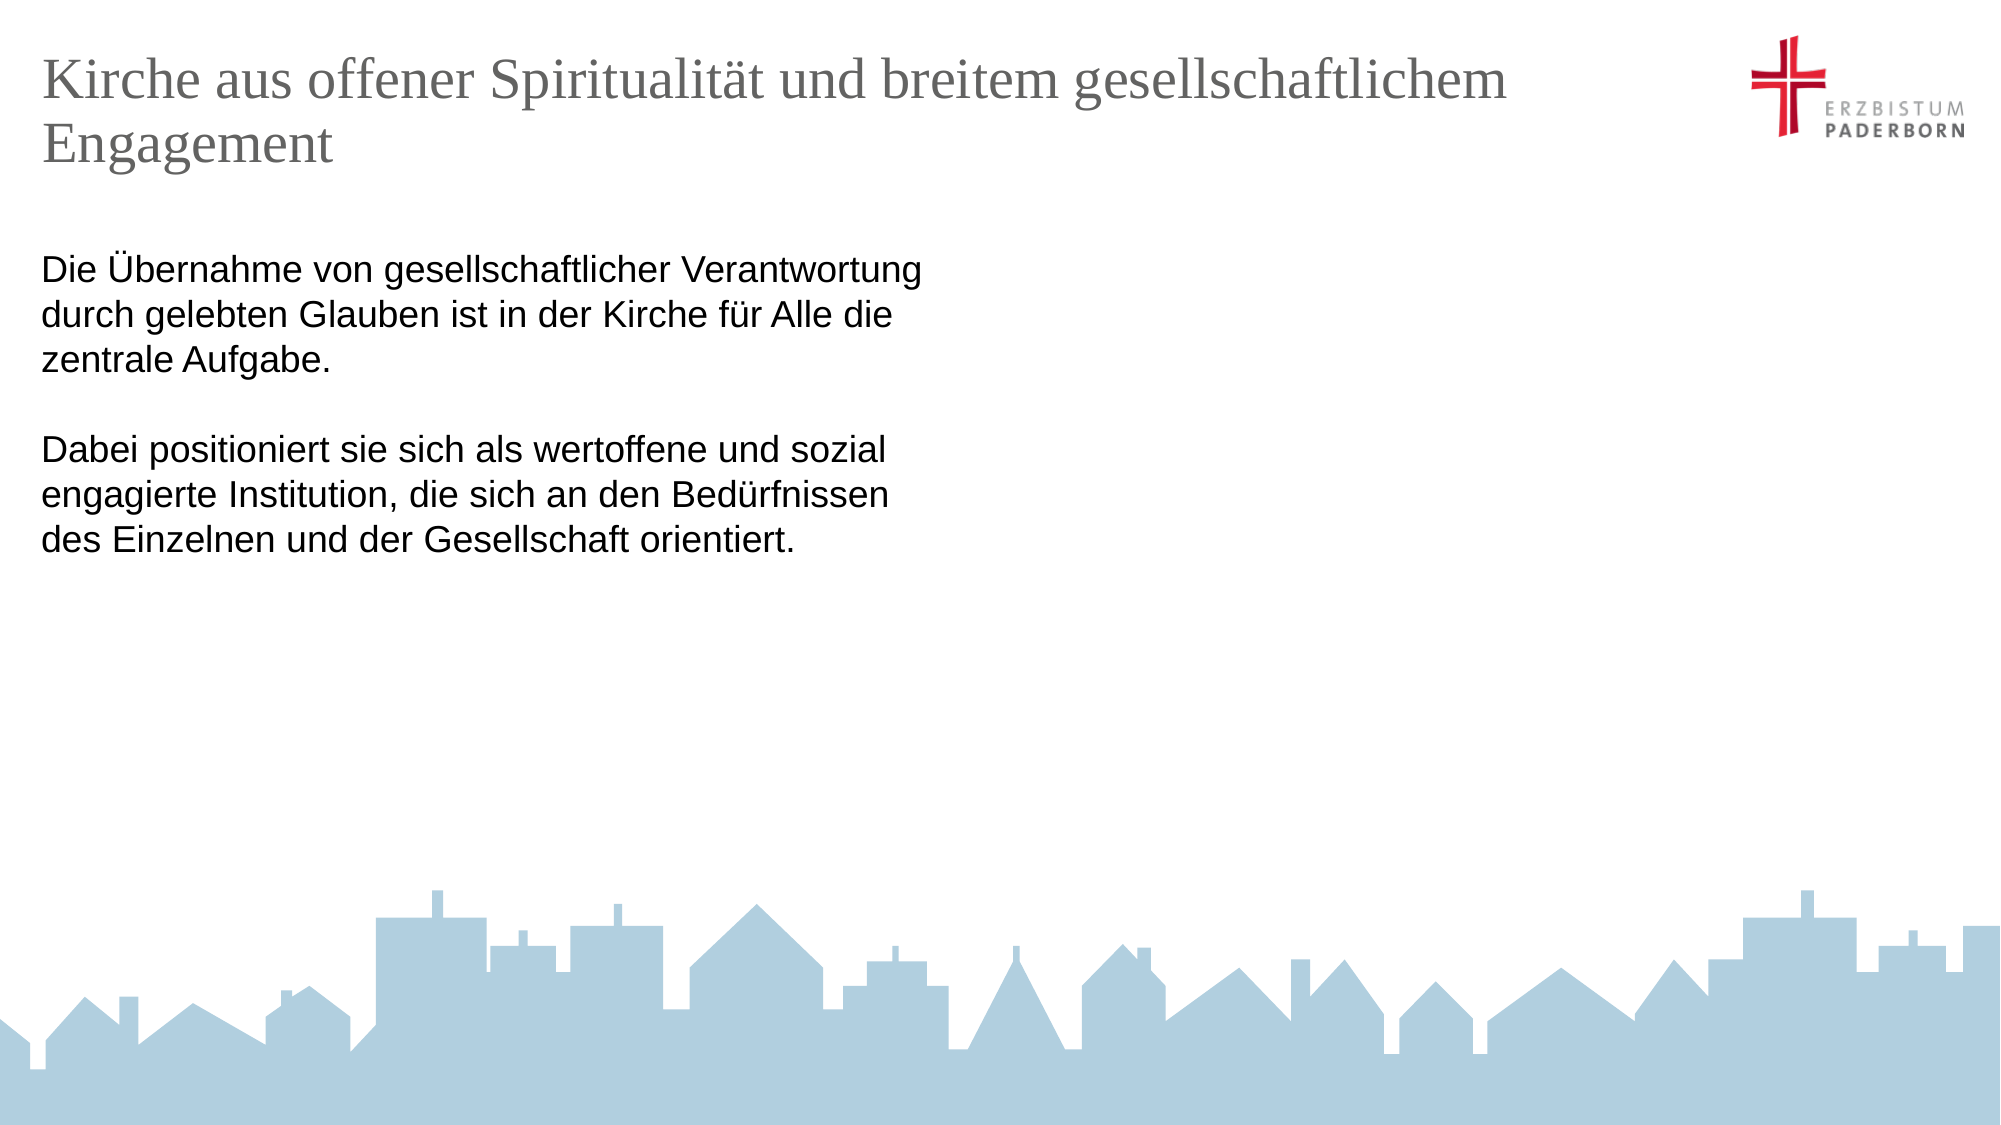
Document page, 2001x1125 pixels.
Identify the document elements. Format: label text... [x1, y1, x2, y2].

picture [1751, 35, 1964, 138]
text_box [0, 890, 2000, 1125]
list Die Übernahme von gesellschaftlicher Verantwortung durch gelebten Glauben ist in der Kirche für Alle die zentrale Aufgabe. Dabei positioniert sie sich als wertoffene und sozial engagierte Institution, die sich an den Bedürfnissen des Einzelnen und der Gesellschaft orientiert. [34, 238, 948, 890]
title Kirche aus offener Spiritualität und breitem gesellschaftlichem Engagement [34, 33, 1706, 190]
